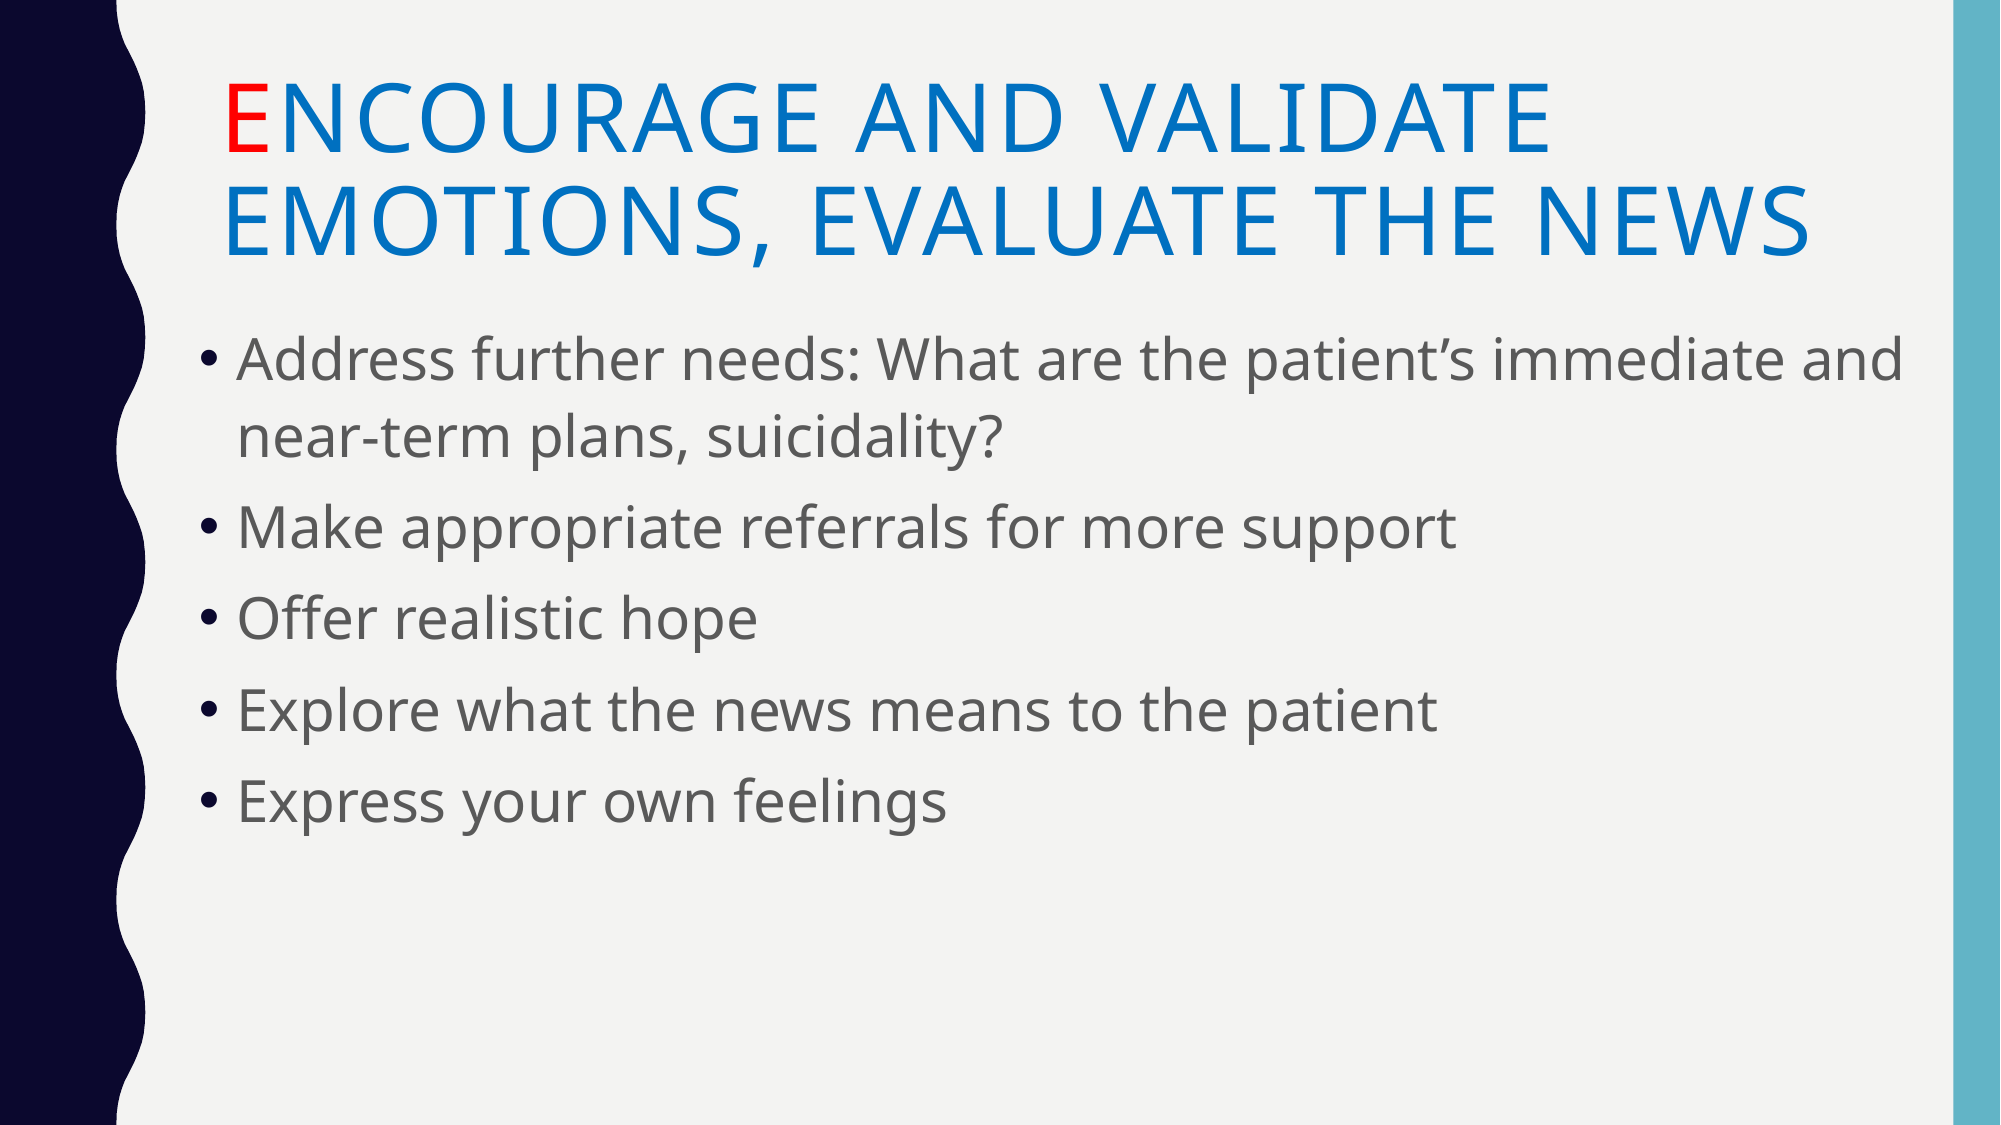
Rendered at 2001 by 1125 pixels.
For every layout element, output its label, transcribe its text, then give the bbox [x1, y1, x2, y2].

list Address further needs: What are the patient’s immediate and near-term plans, suicidality? Make appropriate referrals for more support Offer realistic hope Explore what the news means to the patient Express your own feelings [183, 307, 1923, 1065]
title Encourage and validate emotions, Evaluate the News [205, 62, 1875, 307]
